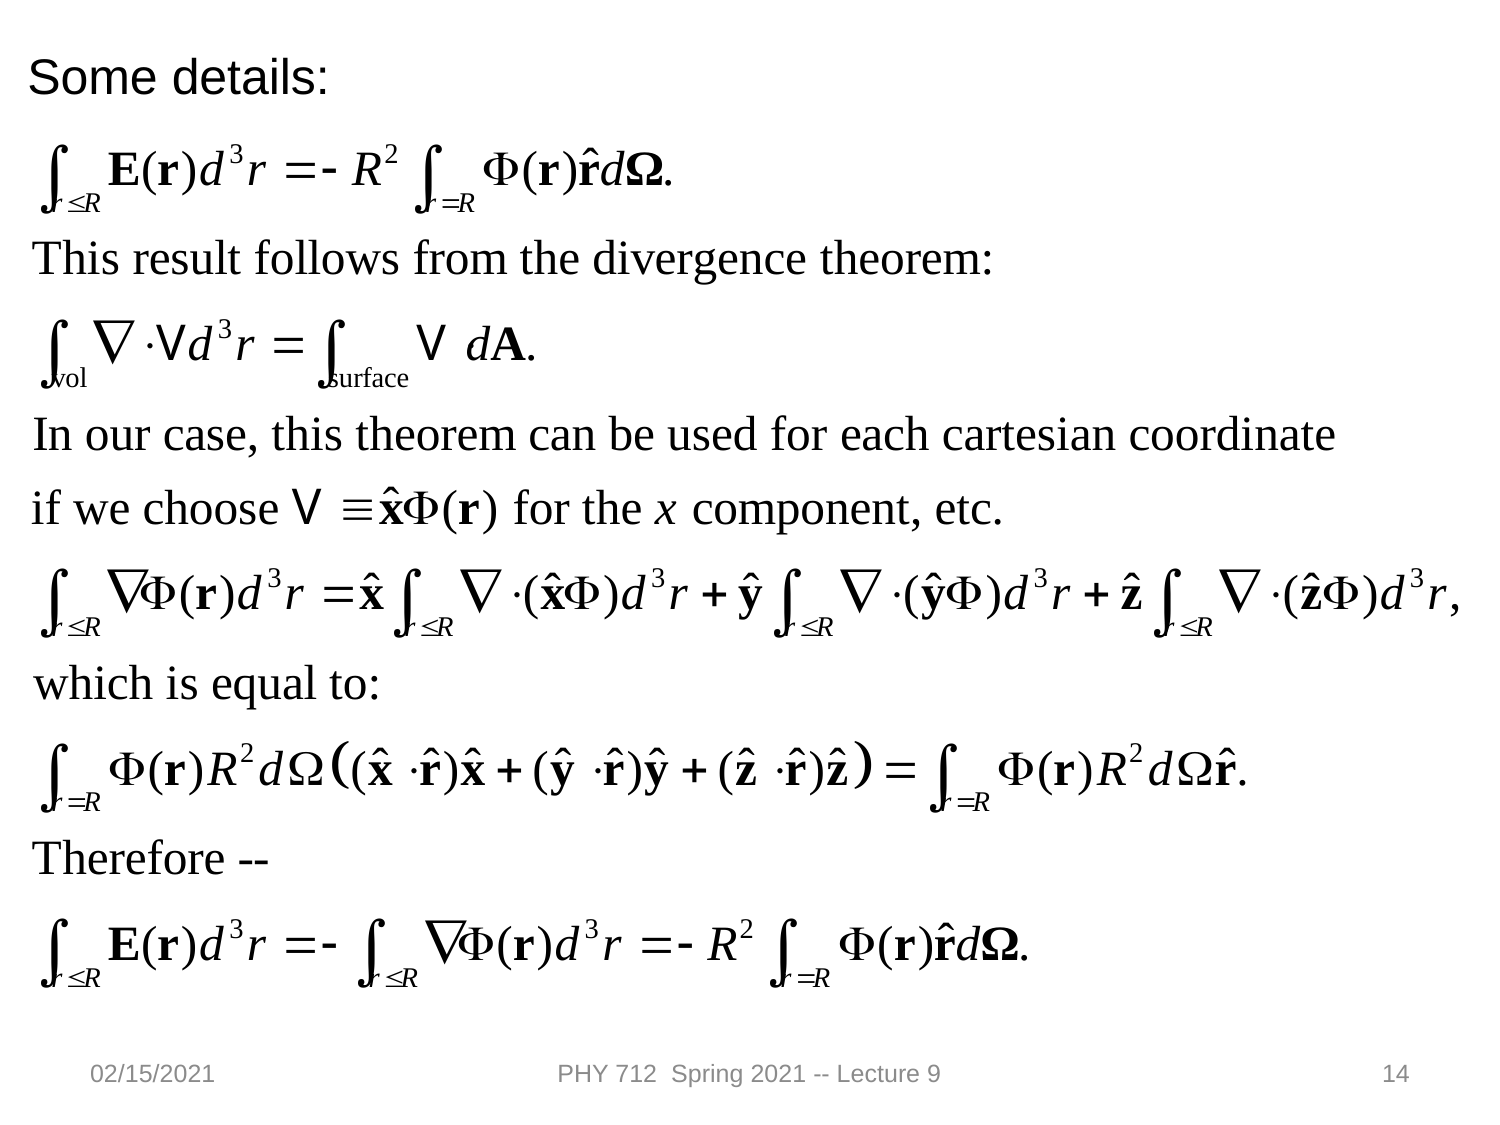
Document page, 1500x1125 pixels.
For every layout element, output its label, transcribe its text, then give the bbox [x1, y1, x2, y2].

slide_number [75, 1042, 425, 1103]
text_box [24, 124, 1471, 999]
text_box Some details: [12, 37, 1150, 113]
slide_number 14 [1074, 1042, 1425, 1103]
footer PHY 712 Spring 2021 -- Lecture 9 [512, 1042, 988, 1103]
